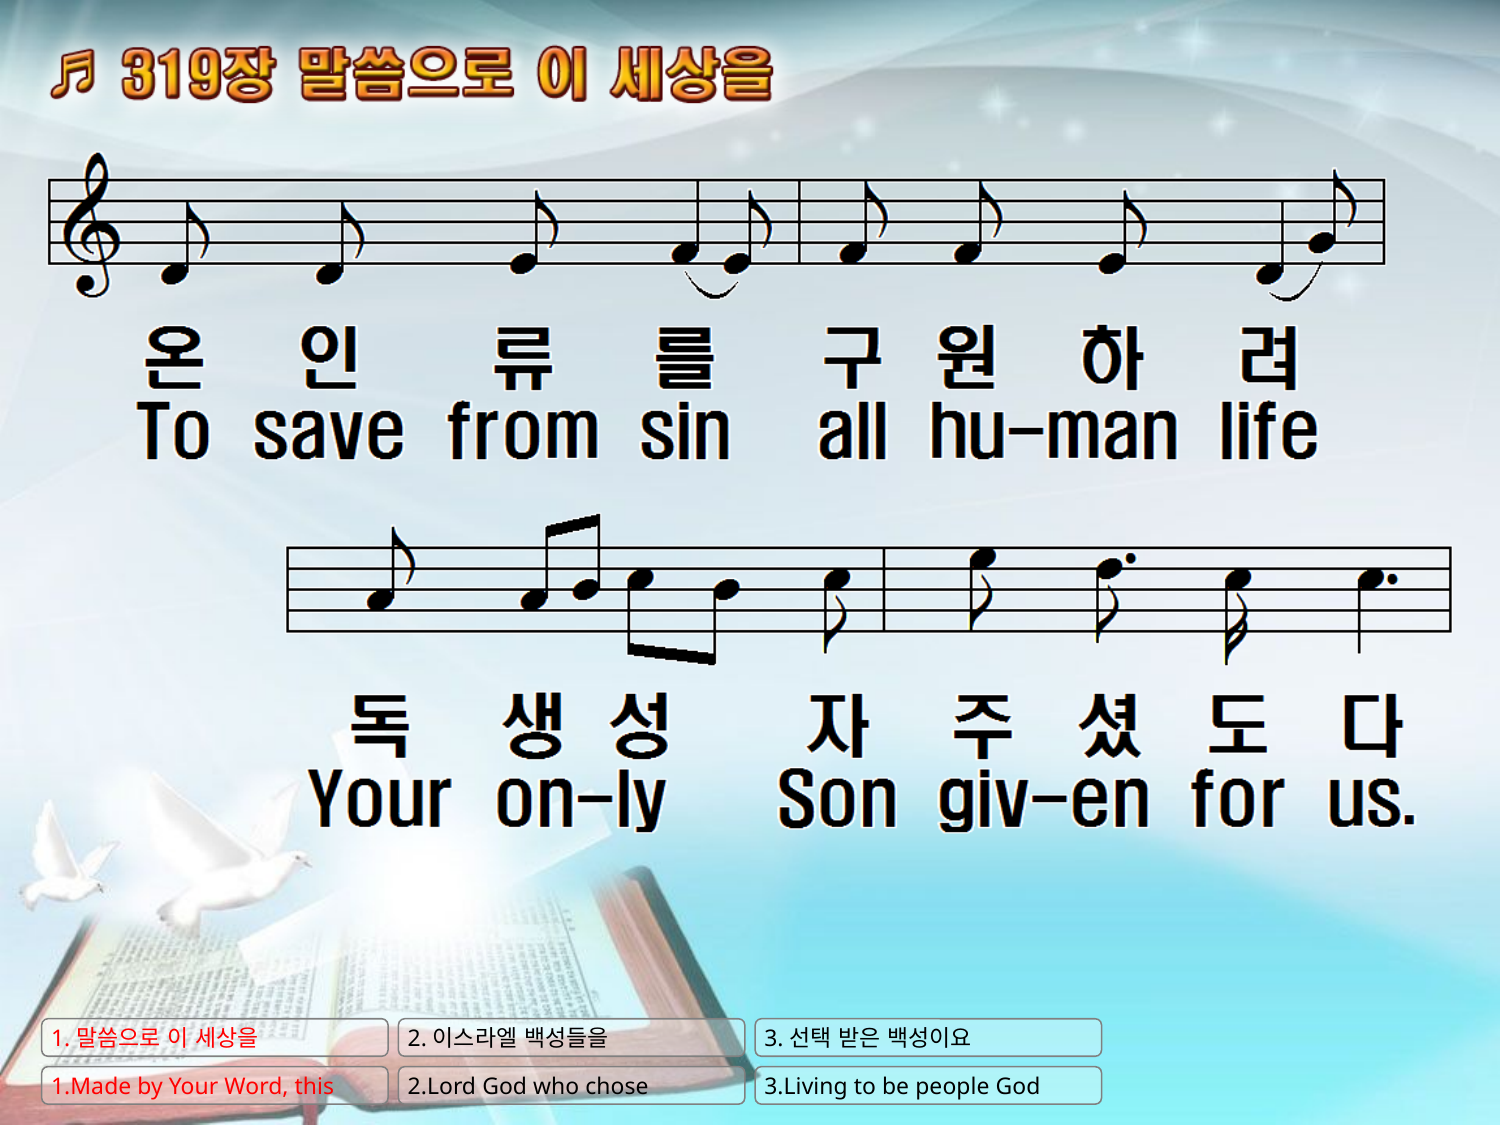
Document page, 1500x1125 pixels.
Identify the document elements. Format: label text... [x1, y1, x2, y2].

text_box 1.말씀으로 이 세상을 [41, 1018, 389, 1057]
picture [0, 0, 1500, 1125]
text_box 3.선택 받은 백성이요 [755, 1018, 1102, 1057]
text_box 3.Living to be people God [755, 1066, 1102, 1105]
text_box 2.Lord God who chose [398, 1066, 745, 1105]
text_box 2.이스라엘 백성들을 [398, 1018, 745, 1057]
text_box 1.Made by Your Word, this [41, 1066, 389, 1105]
